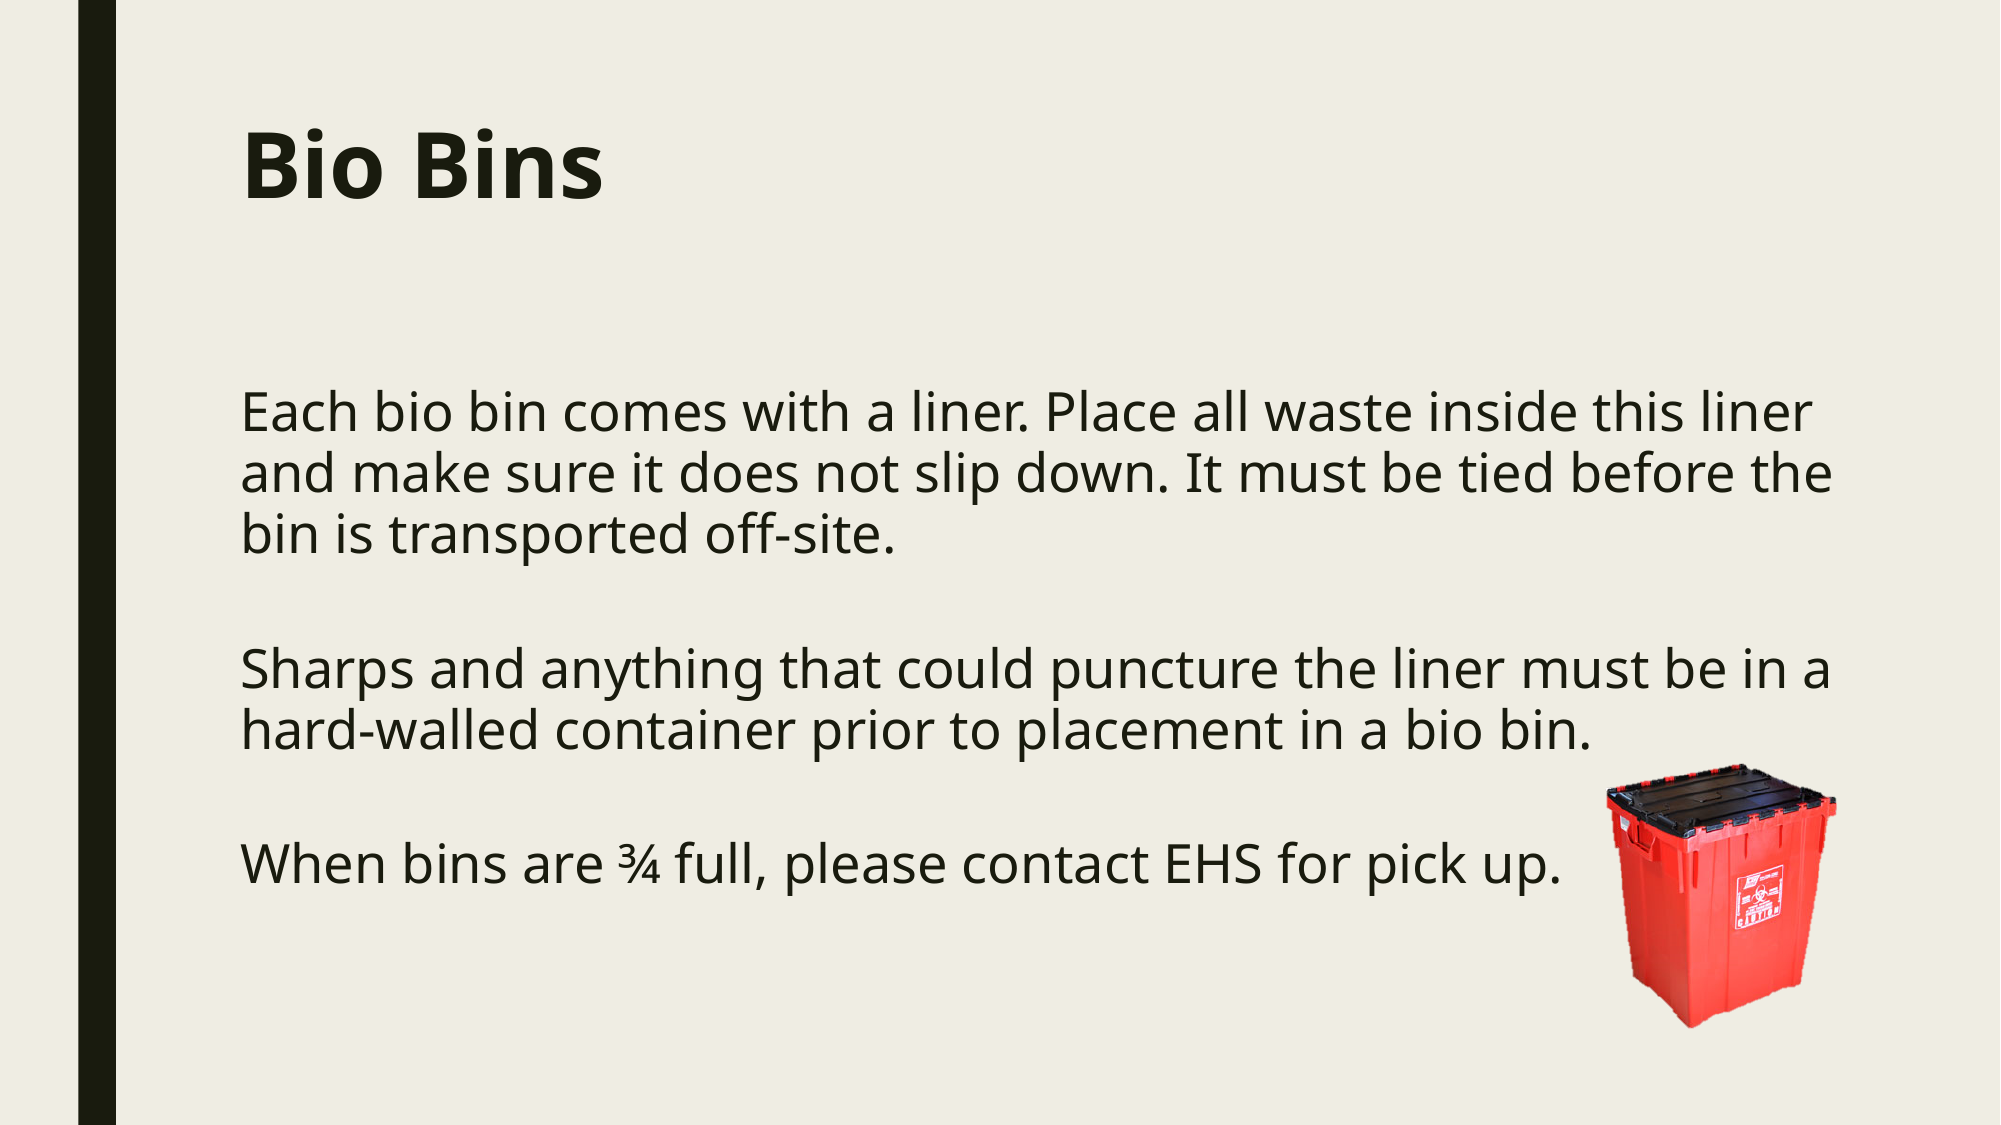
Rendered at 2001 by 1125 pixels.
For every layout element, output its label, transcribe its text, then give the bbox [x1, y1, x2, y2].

picture [1586, 742, 1854, 1048]
title Bio Bins [225, 112, 1800, 357]
list Each bio bin comes with a liner. Place all waste inside this liner and make sure it does not slip down. It must be tied before the bin is transported off-site. Sharps and anything that could puncture the liner must be in a hard-walled container prior to placement in a bio bin. When bins are ¾ full, please contact EHS for pick up. [225, 375, 1881, 994]
